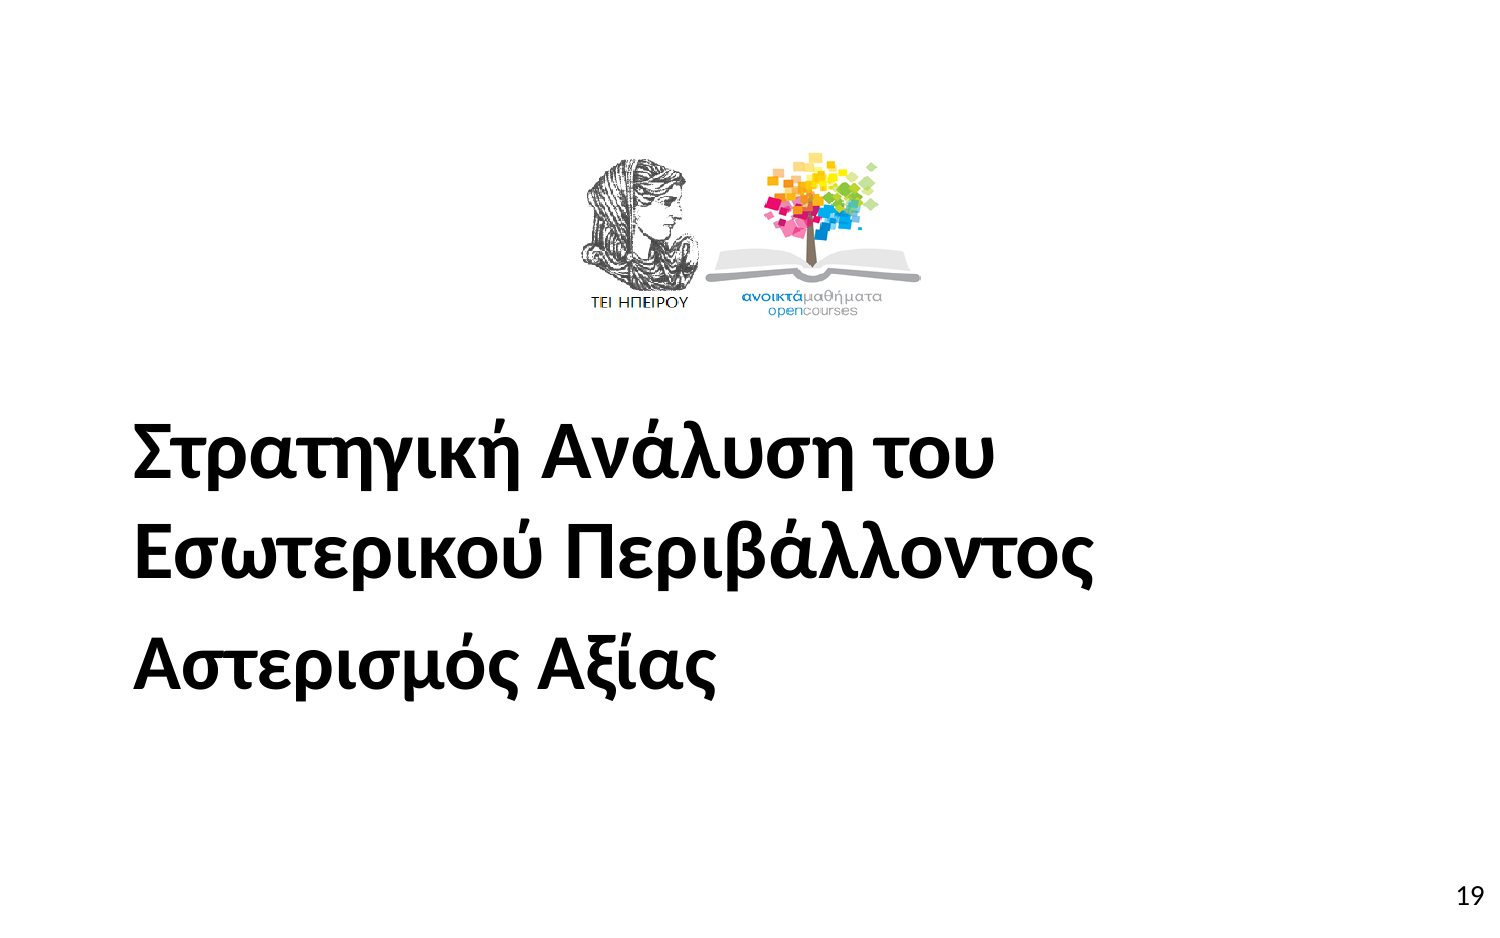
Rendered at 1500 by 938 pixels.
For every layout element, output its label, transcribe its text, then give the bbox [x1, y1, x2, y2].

picture [568, 149, 932, 319]
title Αστερισμός Αξίας [118, 603, 1394, 789]
slide_number 19 [1149, 868, 1500, 919]
list Στρατηγική Ανάλυση του Εσωτερικού Περιβάλλοντος [118, 397, 1394, 603]
